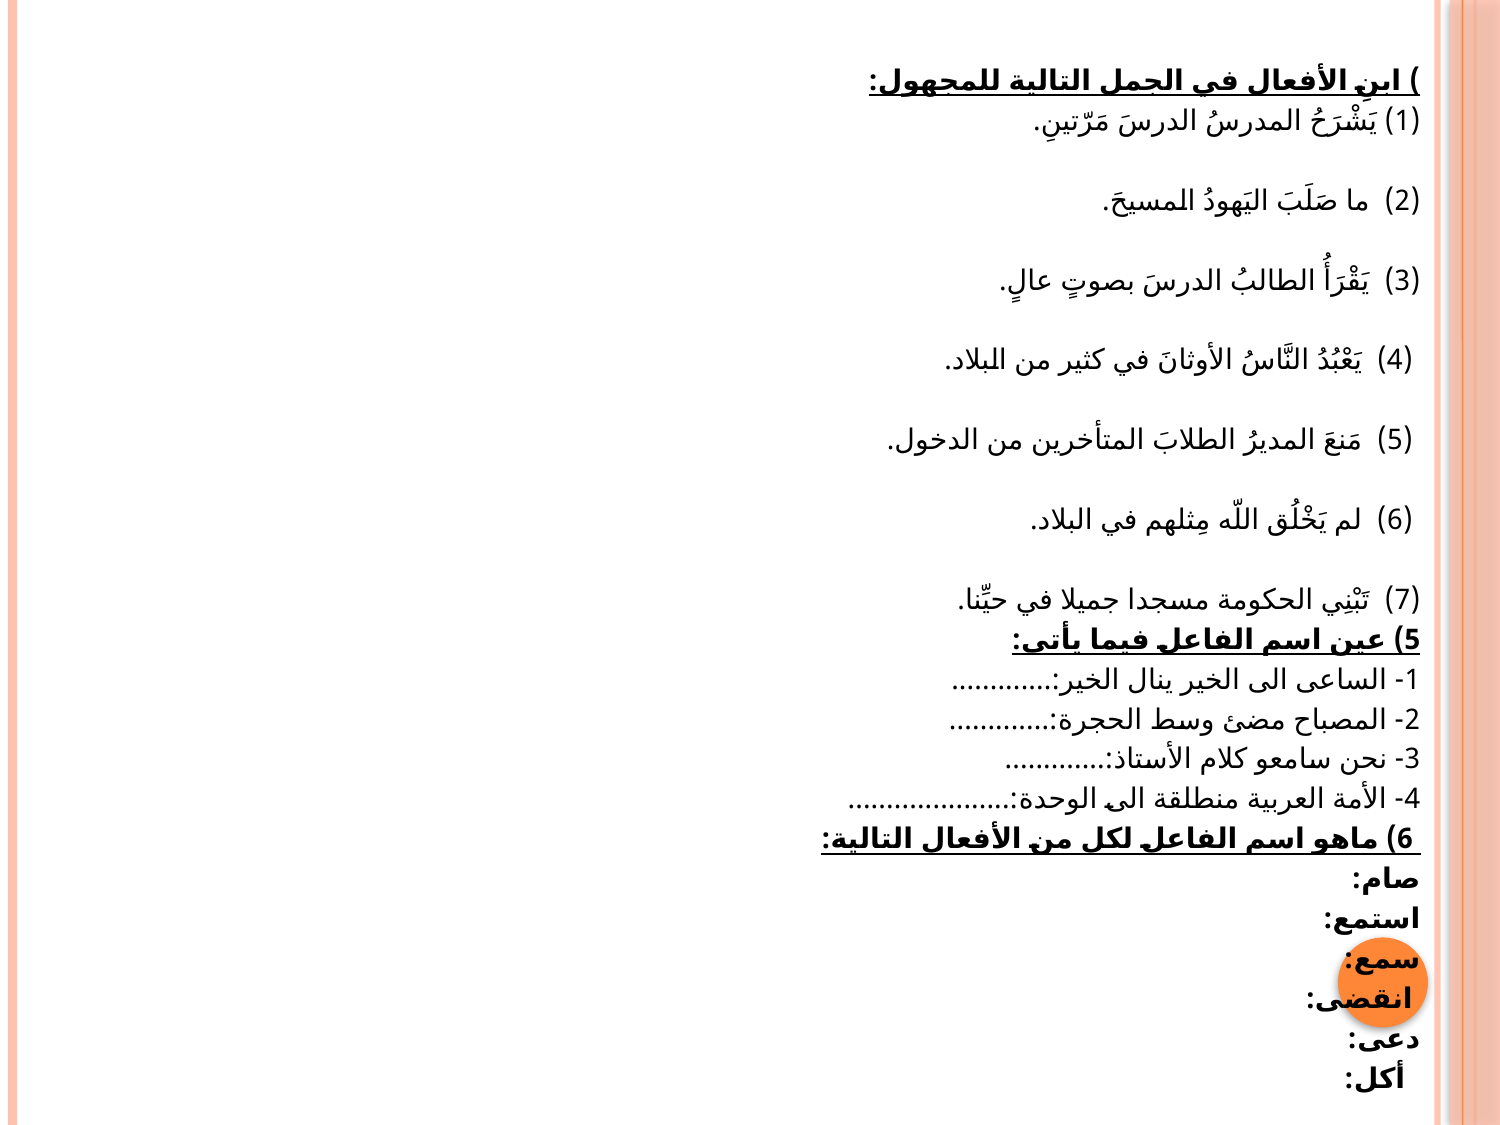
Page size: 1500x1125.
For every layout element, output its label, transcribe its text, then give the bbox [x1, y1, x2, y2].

list ) ابنِ الأفعال في الجمل التالية للمجهول: (1) يَشْرَحُ المدرسُ الدرسَ مَرّتينِ. (2) ما صَلَبَ اليَهودُ المسيحَ. (3) يَقْرَأُ الطالبُ الدرسَ بصوتٍ عالٍ. (4) يَعْبُدُ النَّاسُ الأوثانَ في كثير من البلاد. (5) مَنعَ المديرُ الطلابَ المتأخرين من الدخول. (6) لم يَخْلُق اللّه مِثلهم في البلاد. (7) تَبْنِي الحكومة مسجدا جميلا في حيِّنا. 5) عين اسم الفاعل فيما يأتى: 1- الساعى الى الخير ينال الخير:............. 2- المصباح مضئ وسط الحجرة:............. 3- نحن سامعو كلام الأستاذ:............. 4- الأمة العربية منطلقة الى الوحدة:..................... 6) ماهو اسم الفاعل لكل من الأفعال التالية: صام: استمع: سمع: انقضى: دعى: أكل: [75, 54, 1436, 1106]
